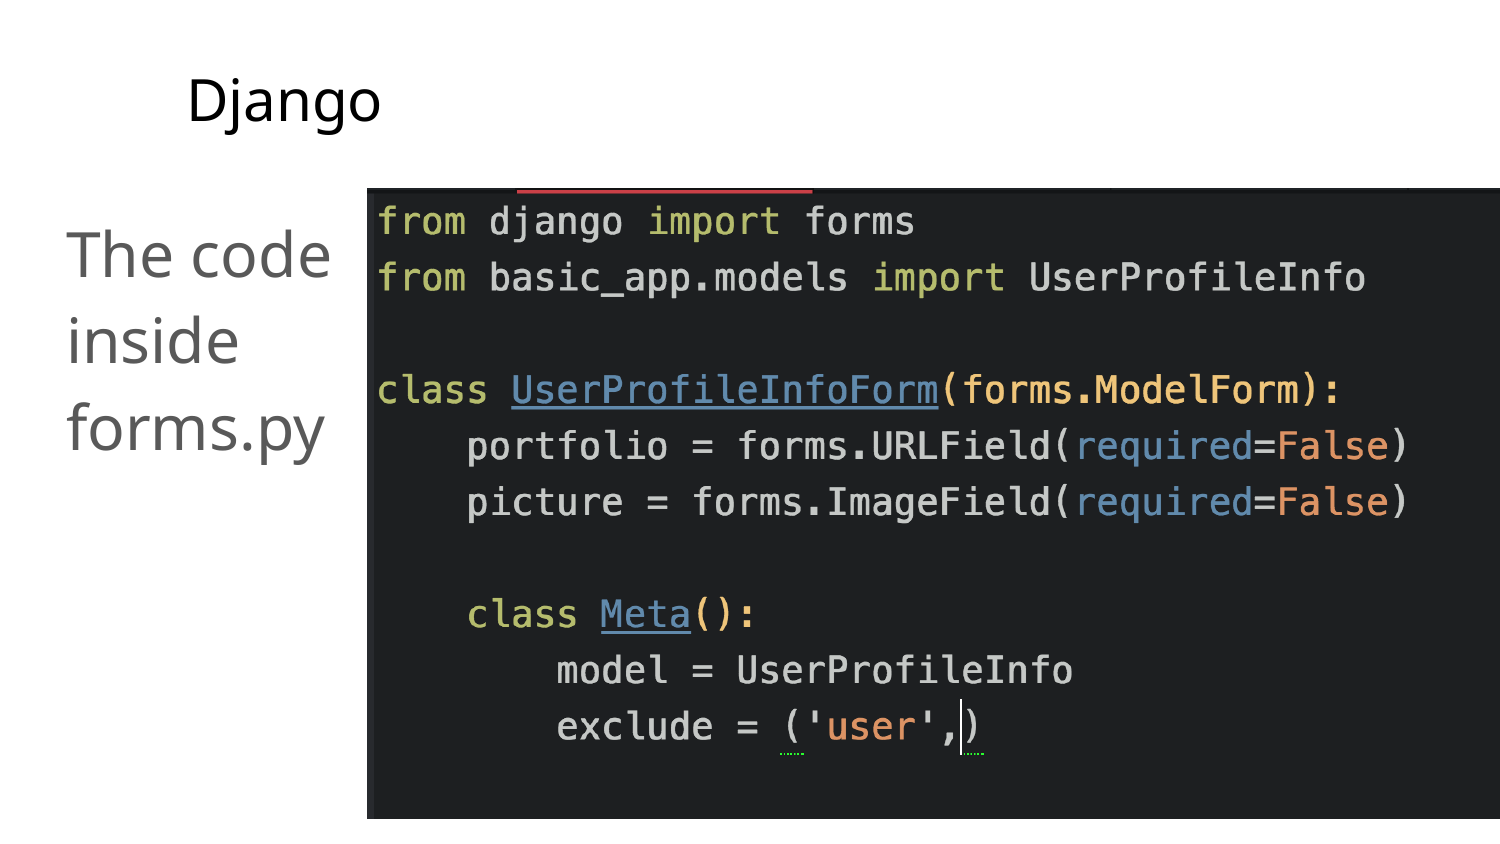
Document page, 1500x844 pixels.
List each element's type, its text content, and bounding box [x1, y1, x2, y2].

title Django [171, 48, 1449, 143]
picture [367, 188, 1500, 820]
list The code inside forms.py [51, 189, 365, 750]
